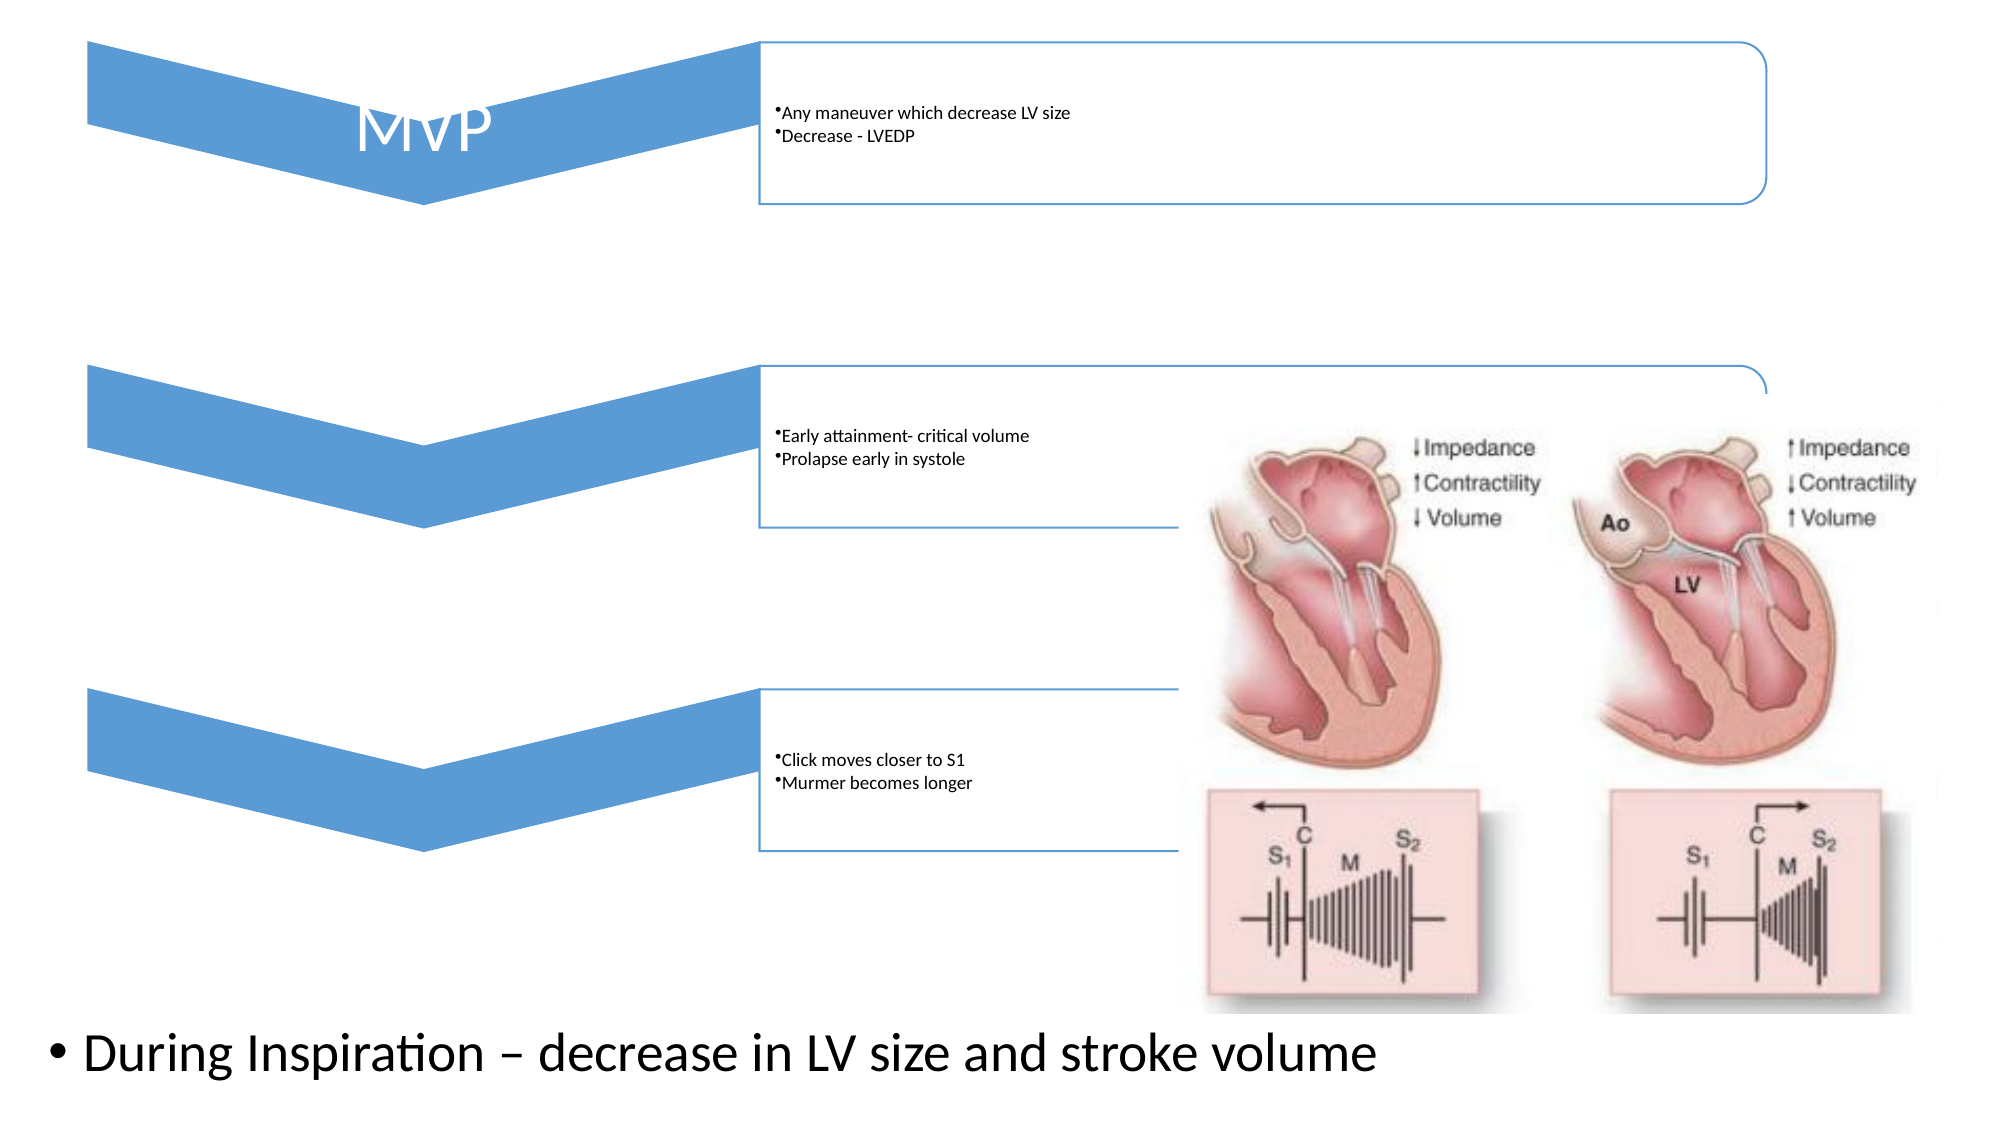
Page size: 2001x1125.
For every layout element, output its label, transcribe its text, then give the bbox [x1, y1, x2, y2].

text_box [88, 42, 1767, 851]
list During Inspiration – decrease in LV size and stroke volume [33, 1016, 1759, 1092]
picture [1178, 394, 1938, 1014]
